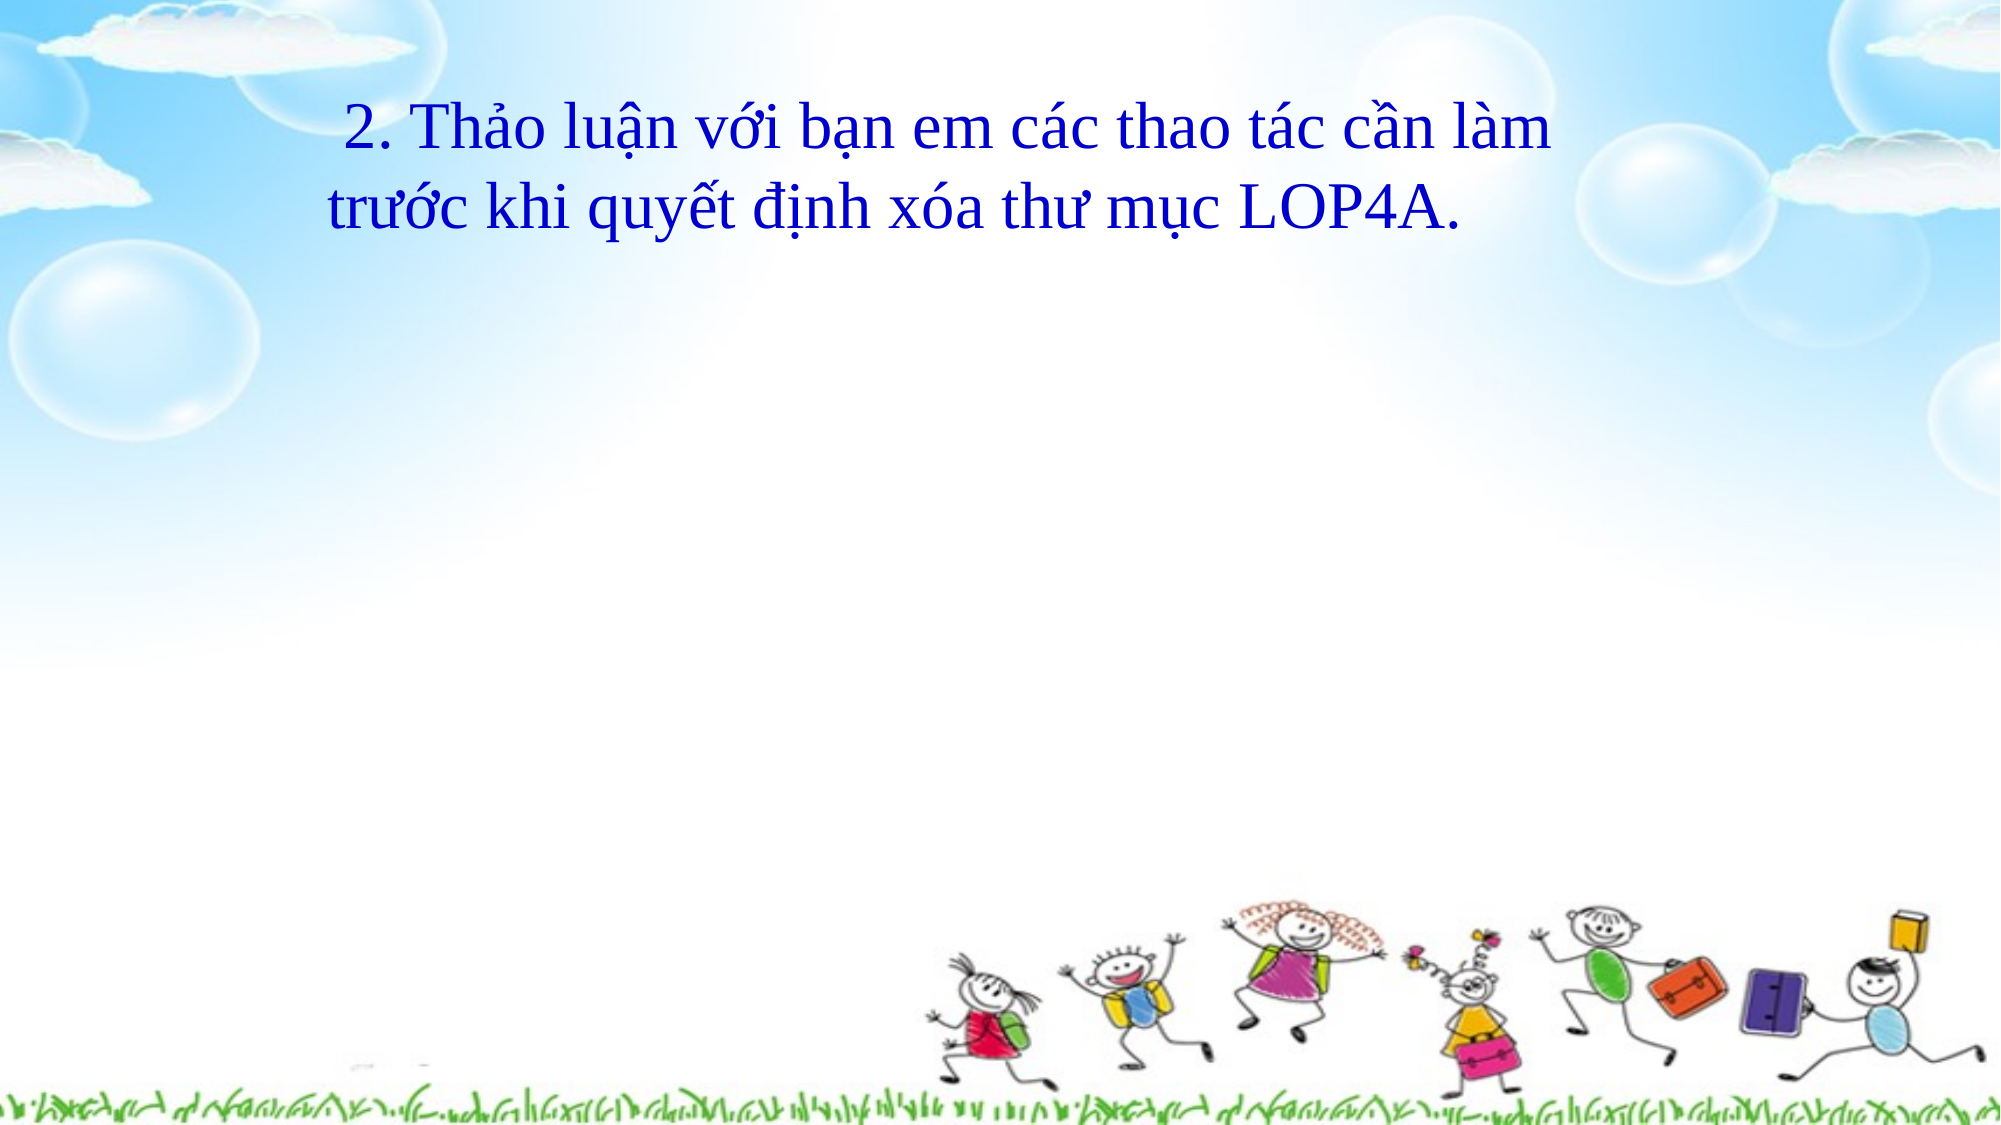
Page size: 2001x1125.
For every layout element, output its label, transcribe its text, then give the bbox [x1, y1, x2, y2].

text_box 2. Thảo luận với bạn em các thao tác cần làm trước khi quyết định xóa thư mục LOP4A. [312, 74, 1700, 250]
picture [0, 0, 2001, 1125]
